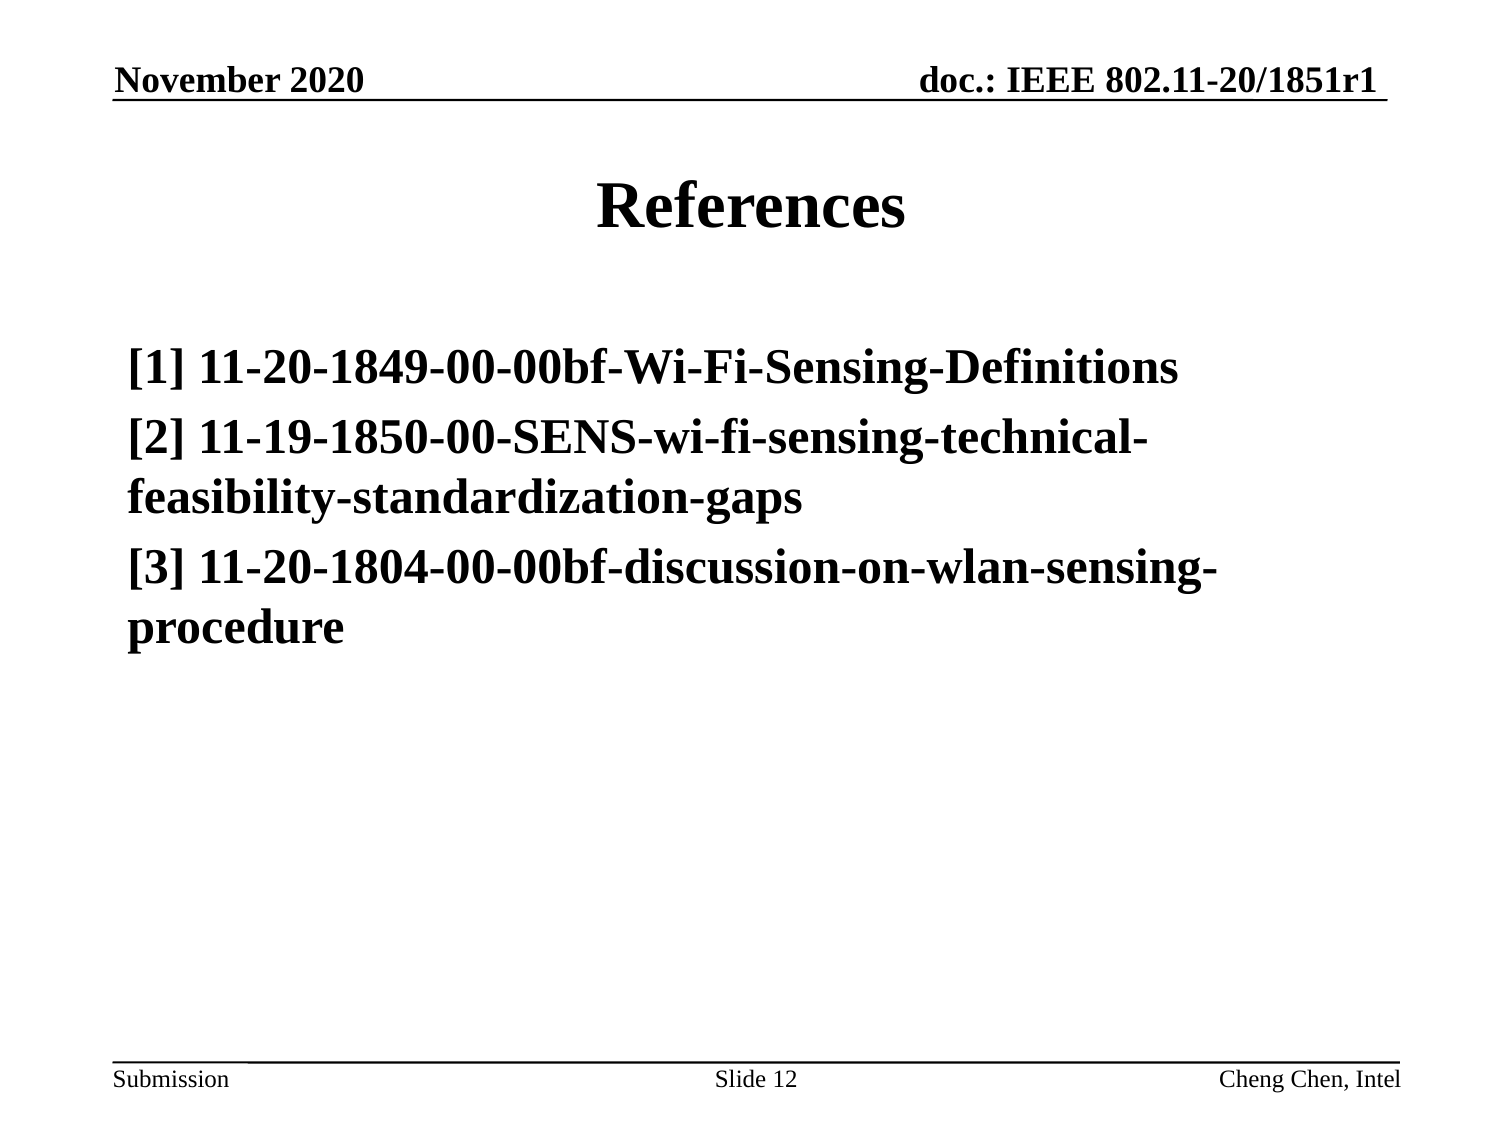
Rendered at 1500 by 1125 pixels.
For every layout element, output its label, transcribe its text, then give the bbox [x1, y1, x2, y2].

slide_number Slide 12 [712, 1061, 800, 1093]
footer Cheng Chen, Intel [1186, 1061, 1402, 1093]
title References [114, 113, 1390, 289]
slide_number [114, 54, 368, 101]
list [1] 11-20-1849-00-00bf-Wi-Fi-Sensing-Definitions [2] 11-19-1850-00-SENS-wi-fi-sensing-technical-feasibility-standardization-gaps [3] 11-20-1804-00-00bf-discussion-on-wlan-sensing-procedure [112, 326, 1388, 1002]
